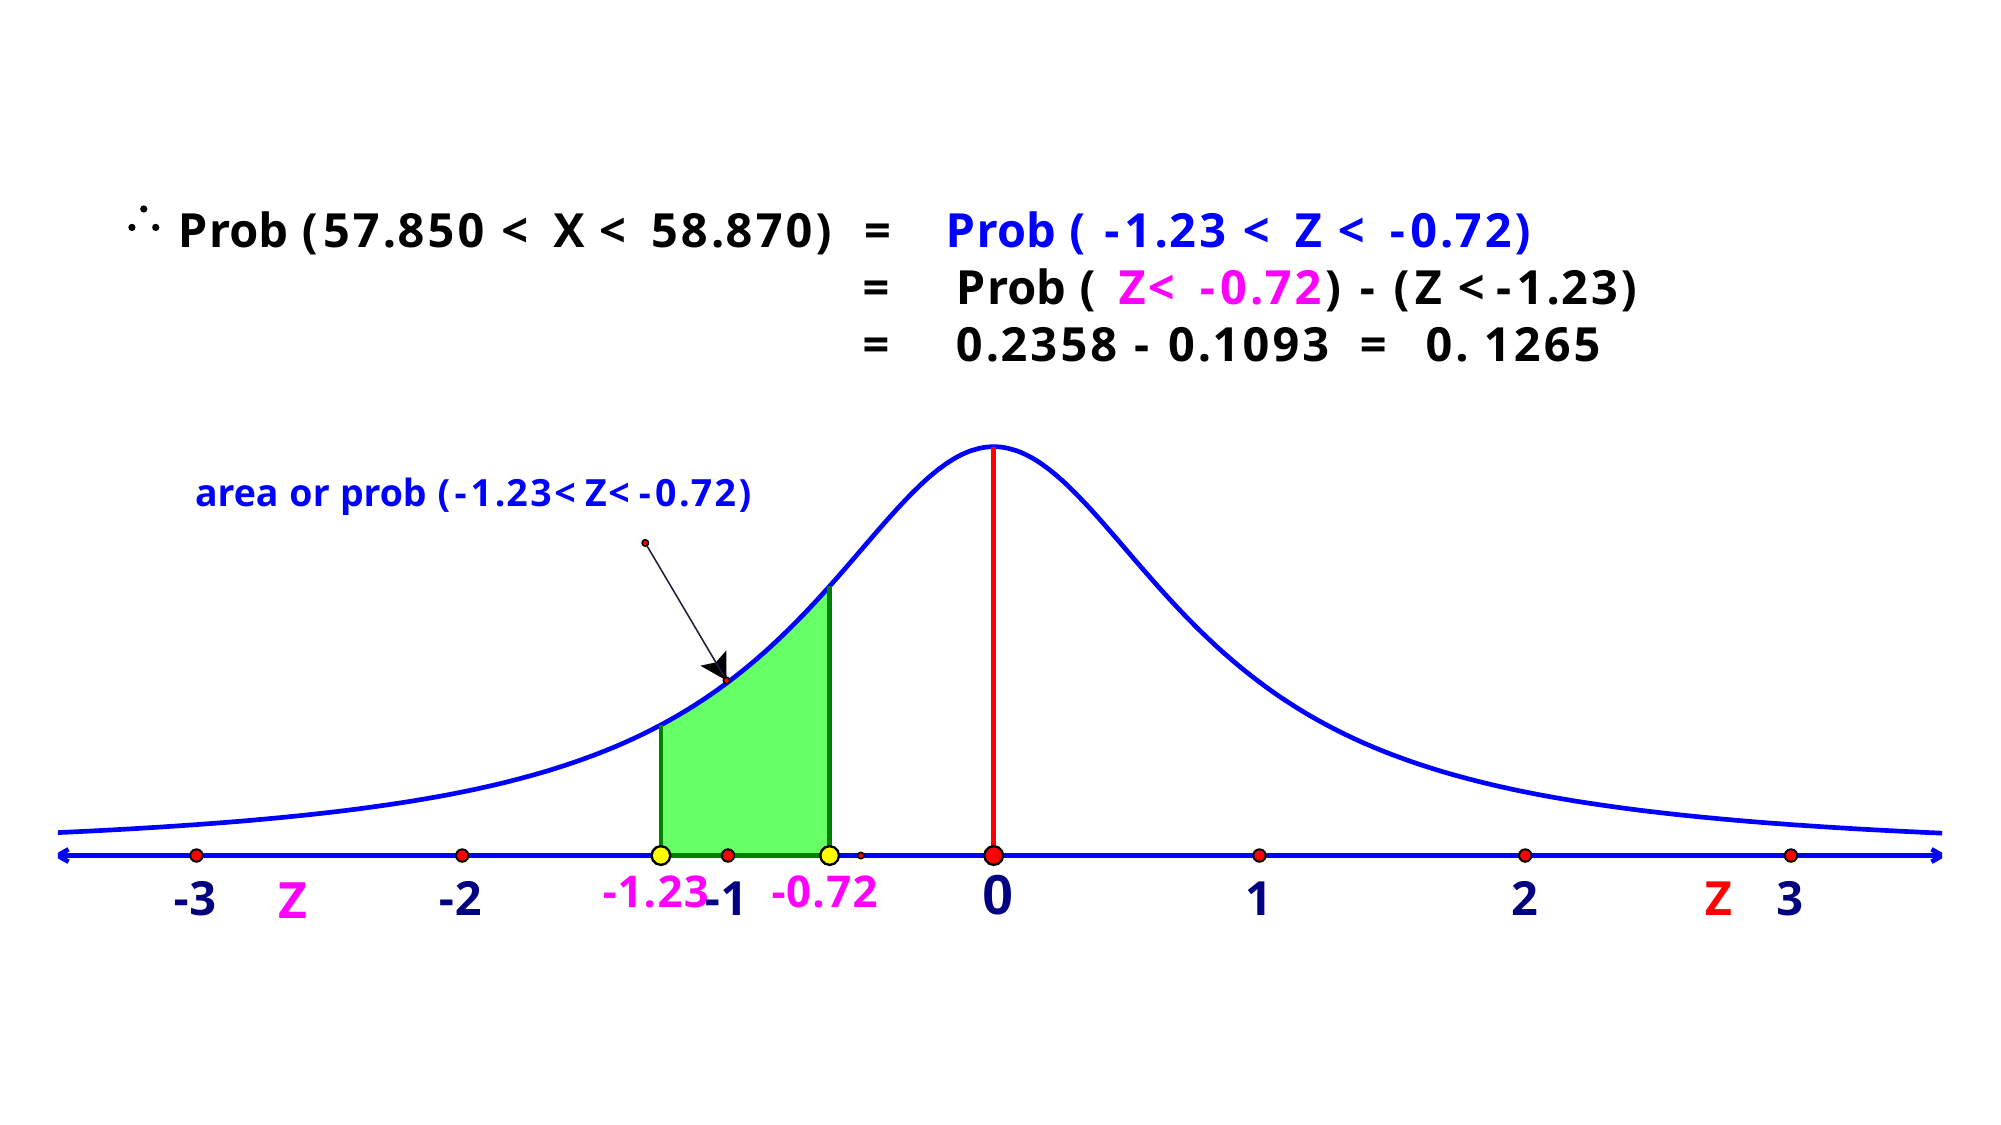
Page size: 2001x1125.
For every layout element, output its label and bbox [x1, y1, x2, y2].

picture [57, 178, 1943, 947]
